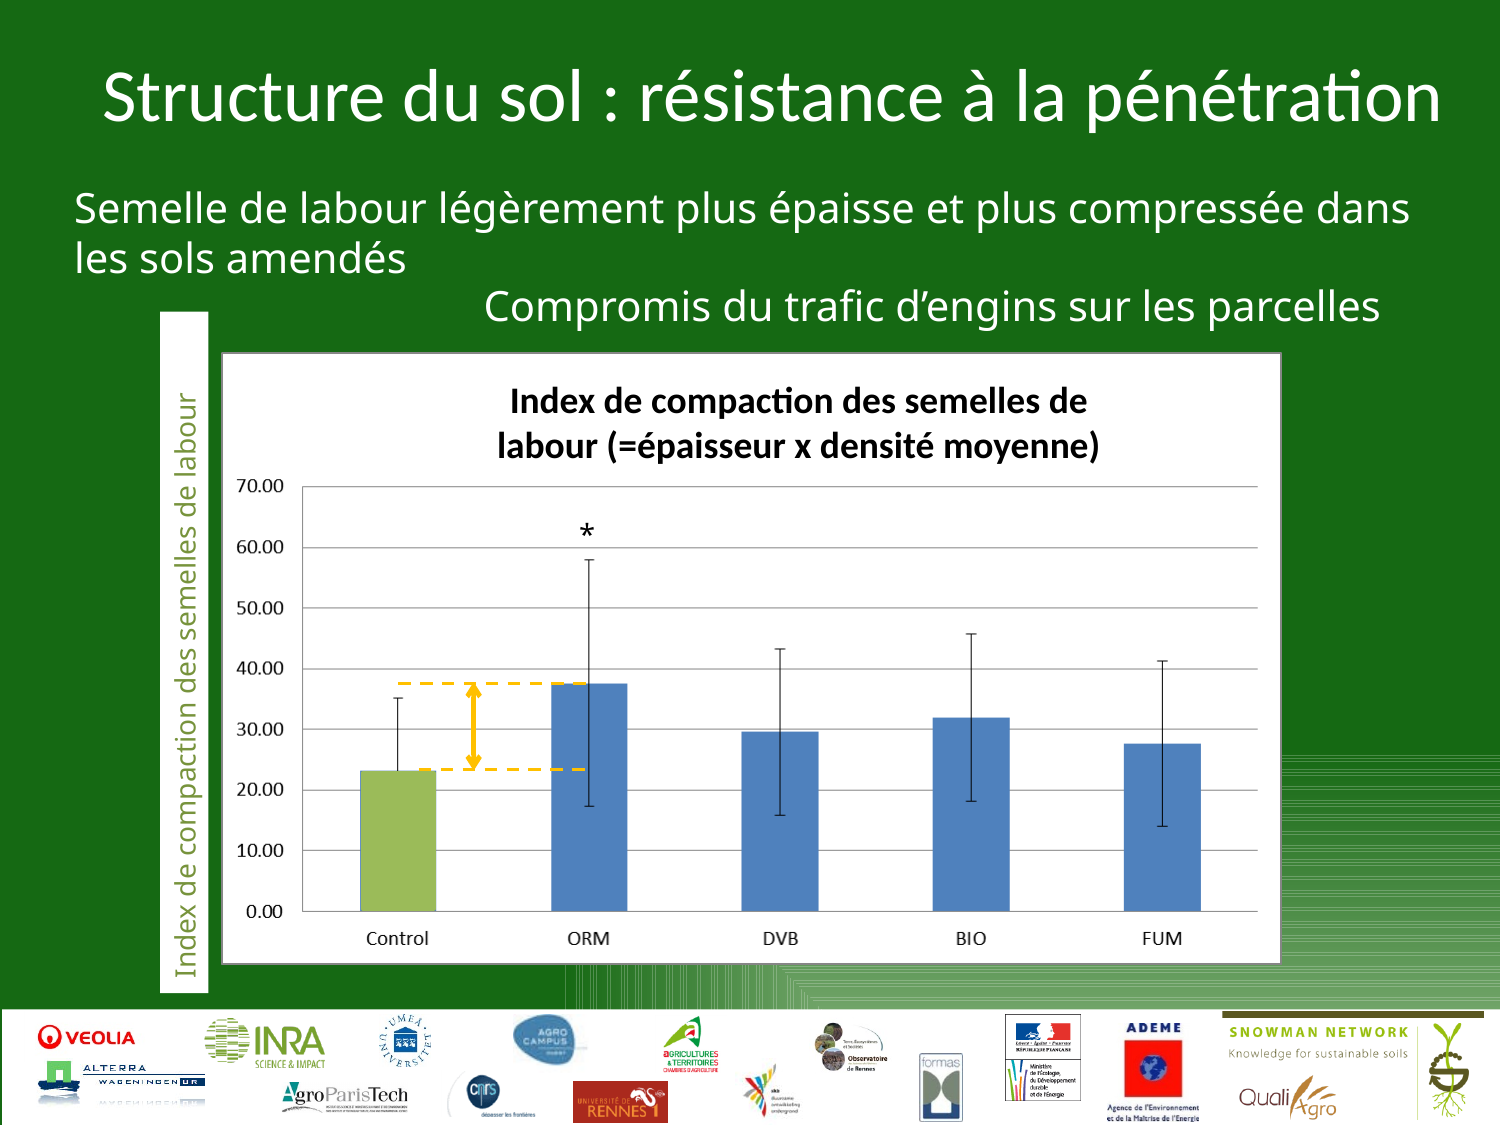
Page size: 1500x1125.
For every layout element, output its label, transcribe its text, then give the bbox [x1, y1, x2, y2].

picture [735, 1017, 892, 1125]
picture [441, 1014, 589, 1117]
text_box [221, 351, 1282, 965]
title Structure du sol : résistance à la pénétration [80, 37, 1466, 146]
picture [573, 1081, 668, 1123]
picture [24, 1011, 325, 1122]
picture [281, 1082, 408, 1113]
text_box Compromis du trafic d’engins sur les parcelles [468, 285, 1397, 338]
text_box Index de compaction des semelles de labour [160, 311, 209, 994]
picture [379, 1014, 431, 1067]
picture [655, 1015, 727, 1073]
picture [1107, 1023, 1199, 1122]
picture [919, 1053, 963, 1122]
picture [1222, 1011, 1484, 1121]
text_box Semelle de labour légèrement plus épaisse et plus compressée dans les sols amendés [59, 174, 1439, 335]
picture [1005, 1014, 1081, 1101]
